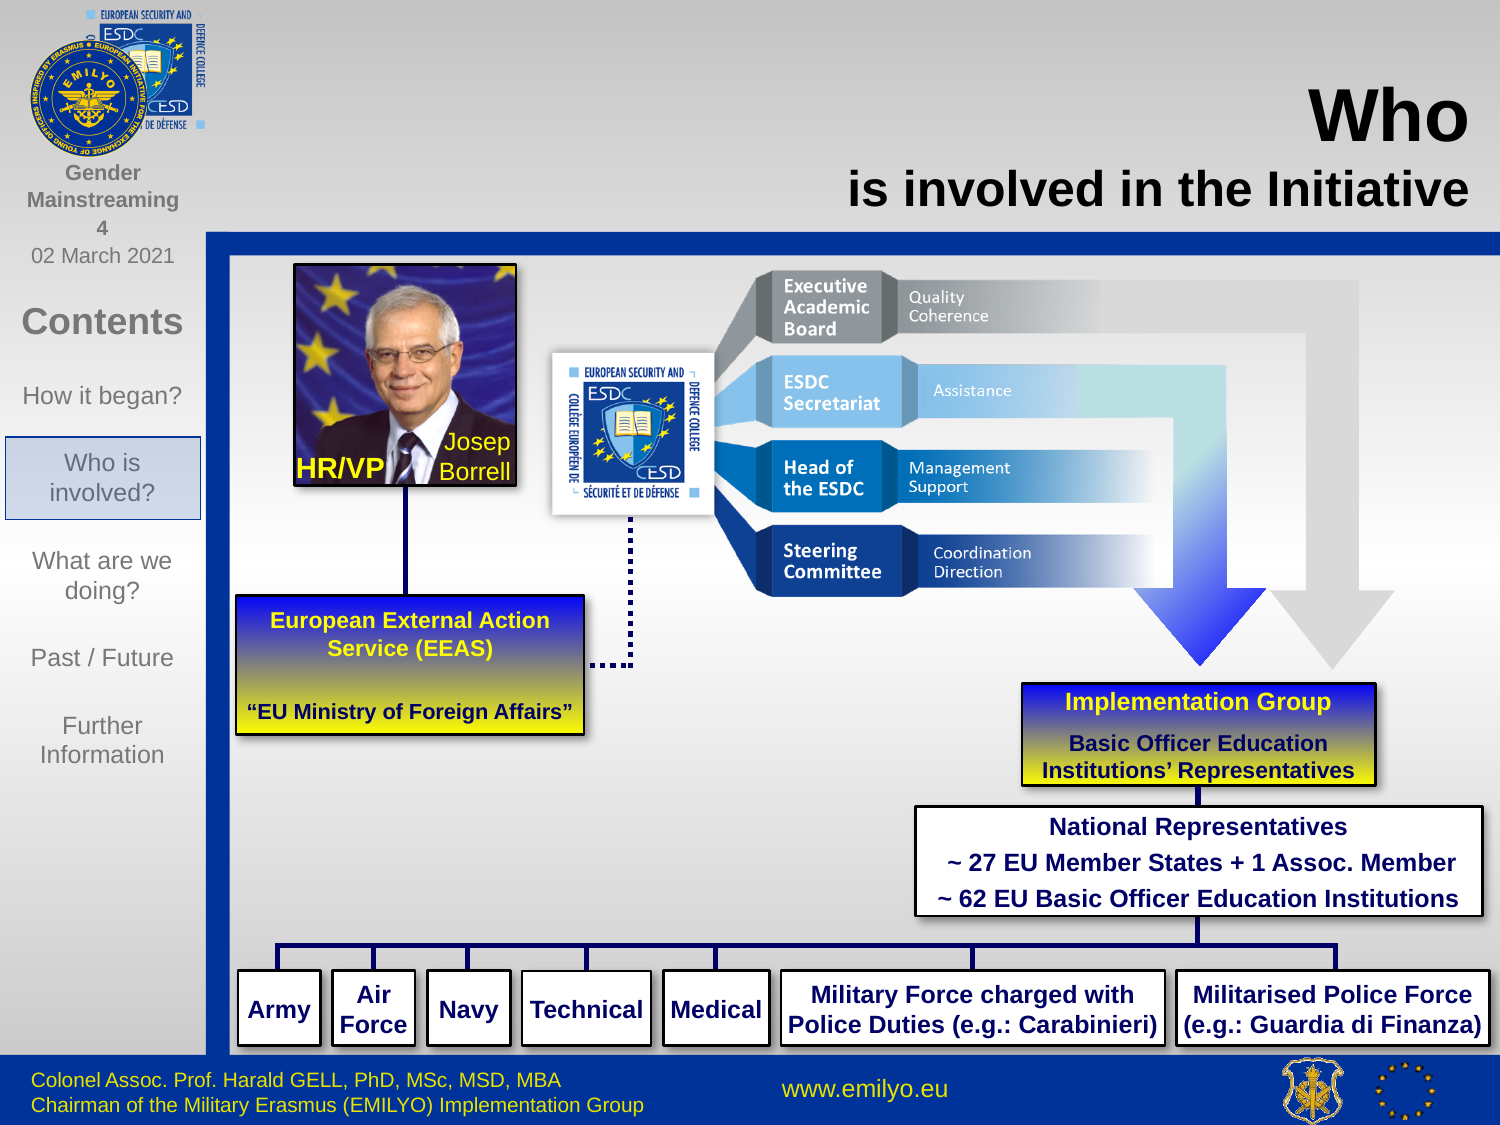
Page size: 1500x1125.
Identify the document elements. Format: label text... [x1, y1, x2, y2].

picture [537, 265, 1155, 597]
picture [1278, 1055, 1347, 1125]
picture [30, 10, 205, 158]
text_box [5, 436, 201, 520]
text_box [915, 786, 1483, 917]
title Who is involved in the Initiative [207, 28, 1471, 217]
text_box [294, 265, 515, 487]
text_box [1158, 280, 1396, 670]
text_box [1148, 364, 1266, 666]
text_box Implementation Group Basic Officer Education Institutions’ Representatives [1021, 683, 1376, 784]
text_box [235, 441, 585, 735]
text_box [237, 908, 1490, 1047]
picture [1374, 1060, 1435, 1120]
